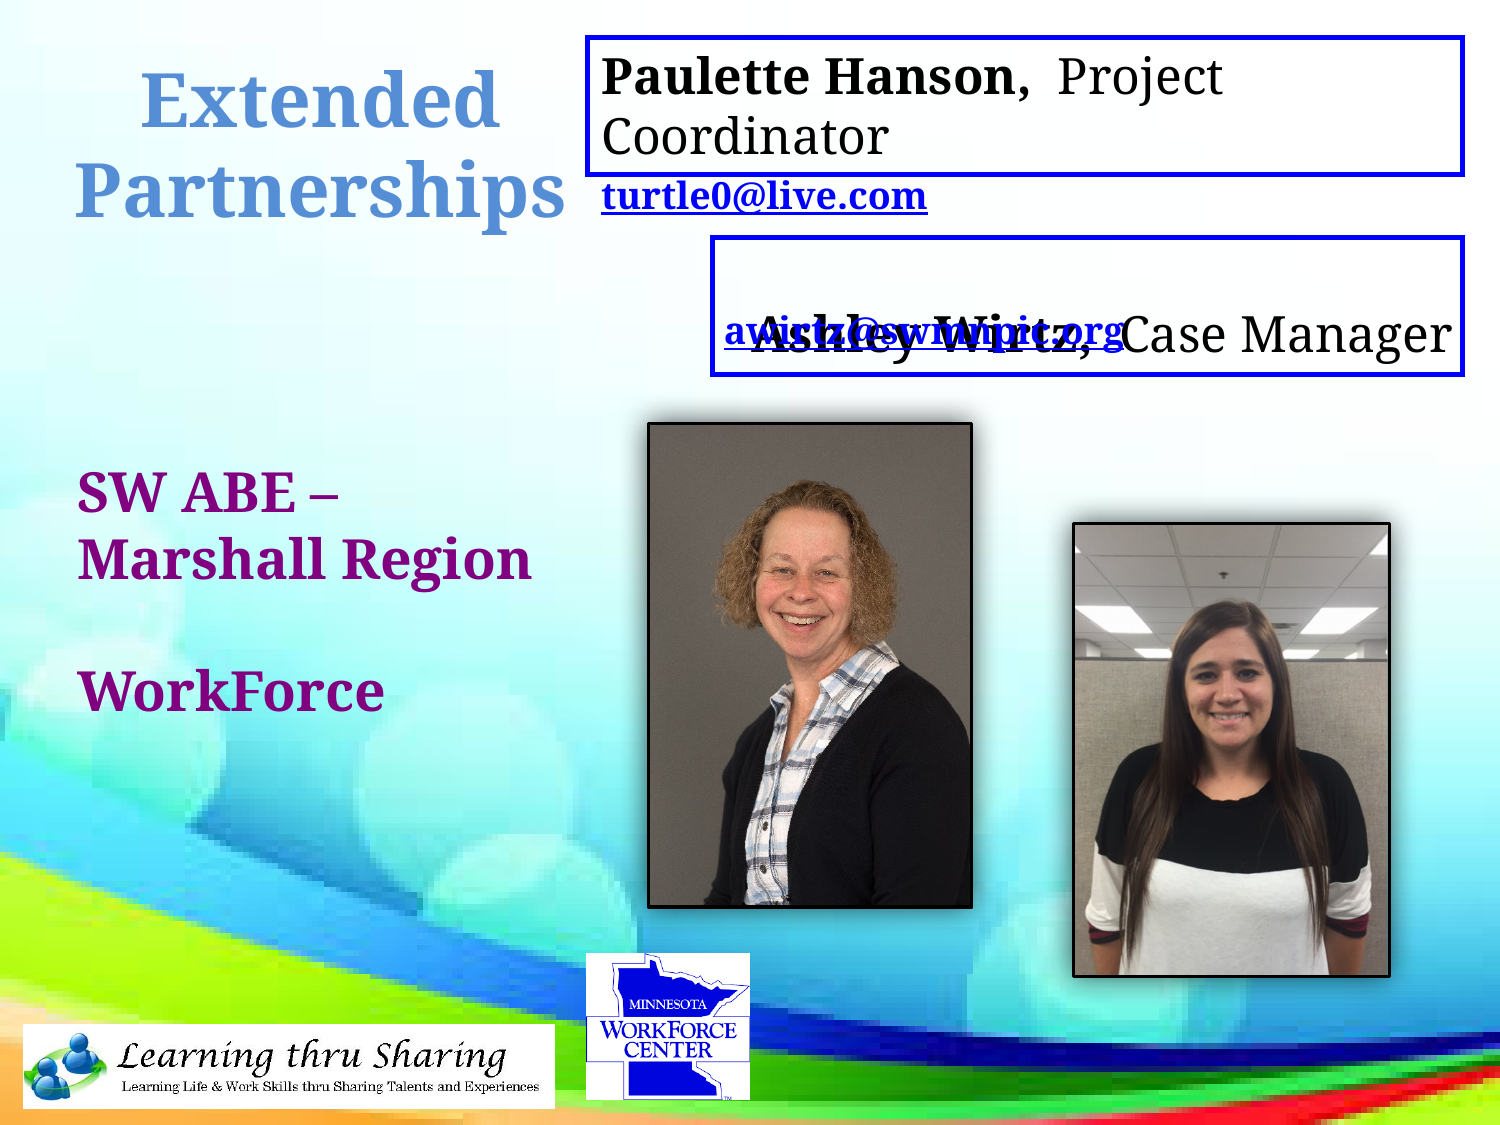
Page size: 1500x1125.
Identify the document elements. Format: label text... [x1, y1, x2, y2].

text_box [587, 37, 1463, 175]
text_box awirtz@swmnpic.org [708, 299, 1140, 366]
text_box Extended Partnerships [24, 44, 618, 425]
picture [0, 0, 1500, 1125]
text_box SW ABE – Marshall Region WorkForce [62, 450, 569, 775]
text_box Paulette Hanson, Project Coordinator turtle0@live.com Ashley Wirtz, Case Manager [586, 36, 1469, 300]
text_box [712, 237, 1463, 375]
